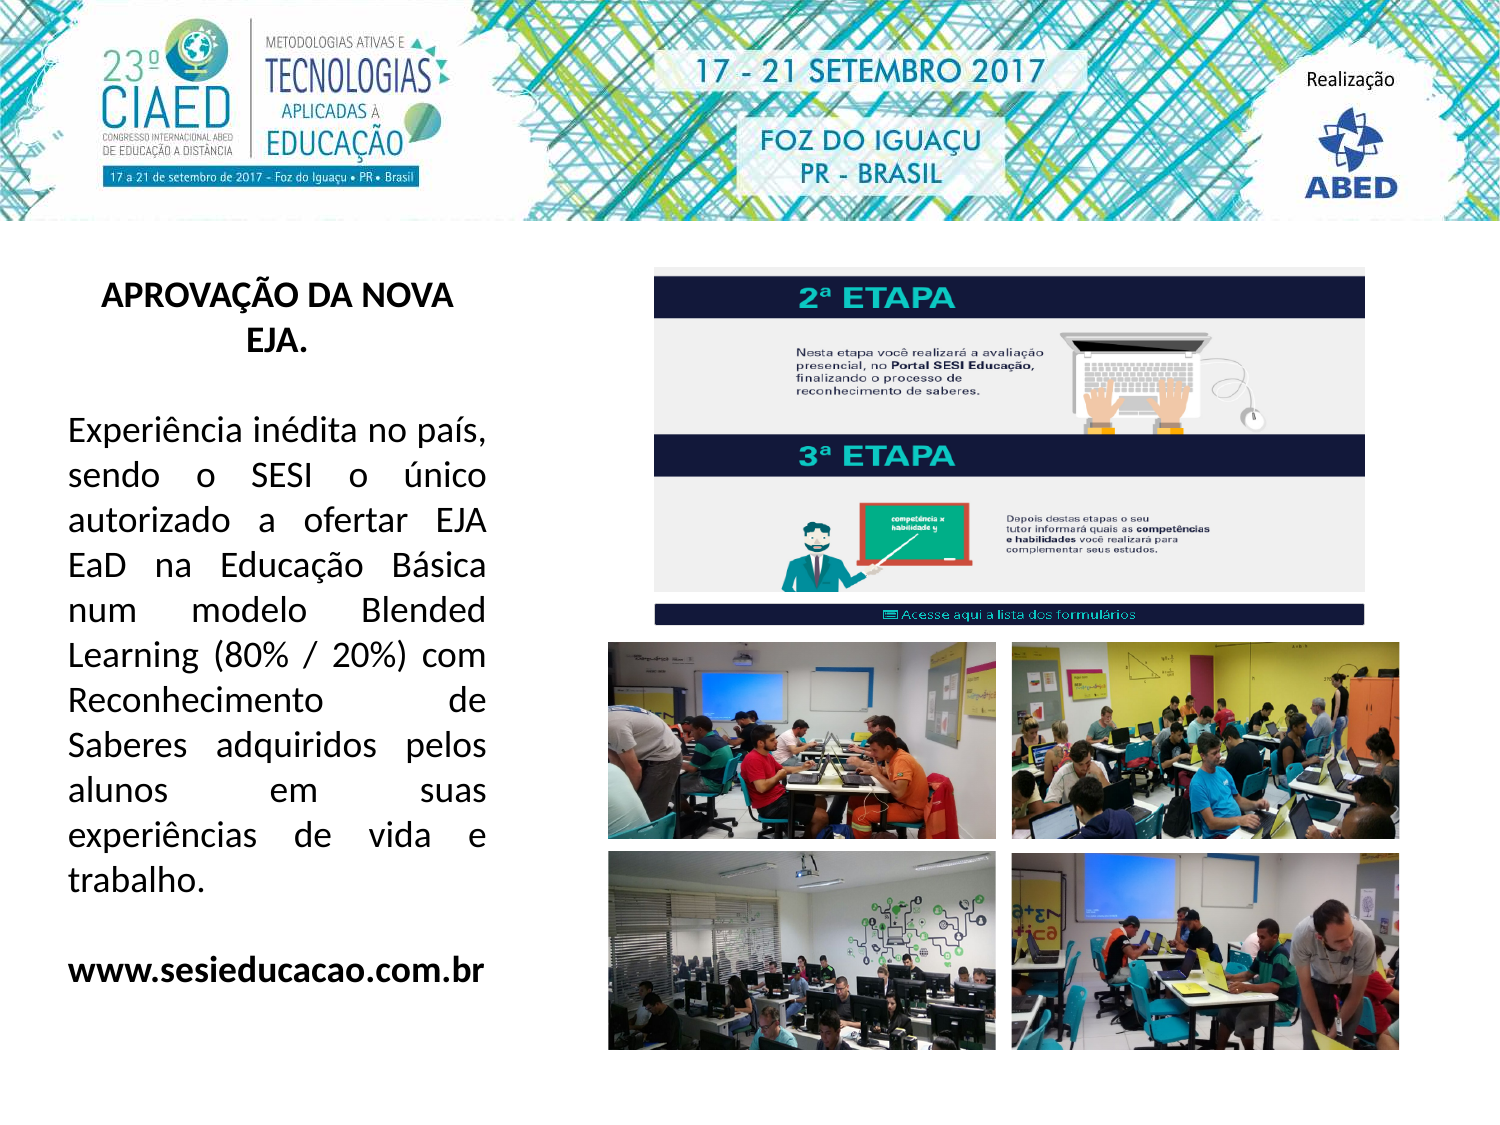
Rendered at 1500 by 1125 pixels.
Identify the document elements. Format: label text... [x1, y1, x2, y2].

picture [0, 0, 1500, 222]
picture [643, 266, 1376, 634]
text_box APROVAÇÃO DA NOVA EJA. Experiência inédita no país, sendo o SESI o único autorizado a ofertar EJA EaD na Educação Básica num modelo Blended Learning (80% / 20%) com Reconhecimento de Saberes adquiridos pelos alunos em suas experiências de vida e trabalho. www.sesieducacao.com.br [53, 262, 502, 1042]
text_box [608, 642, 1400, 1051]
